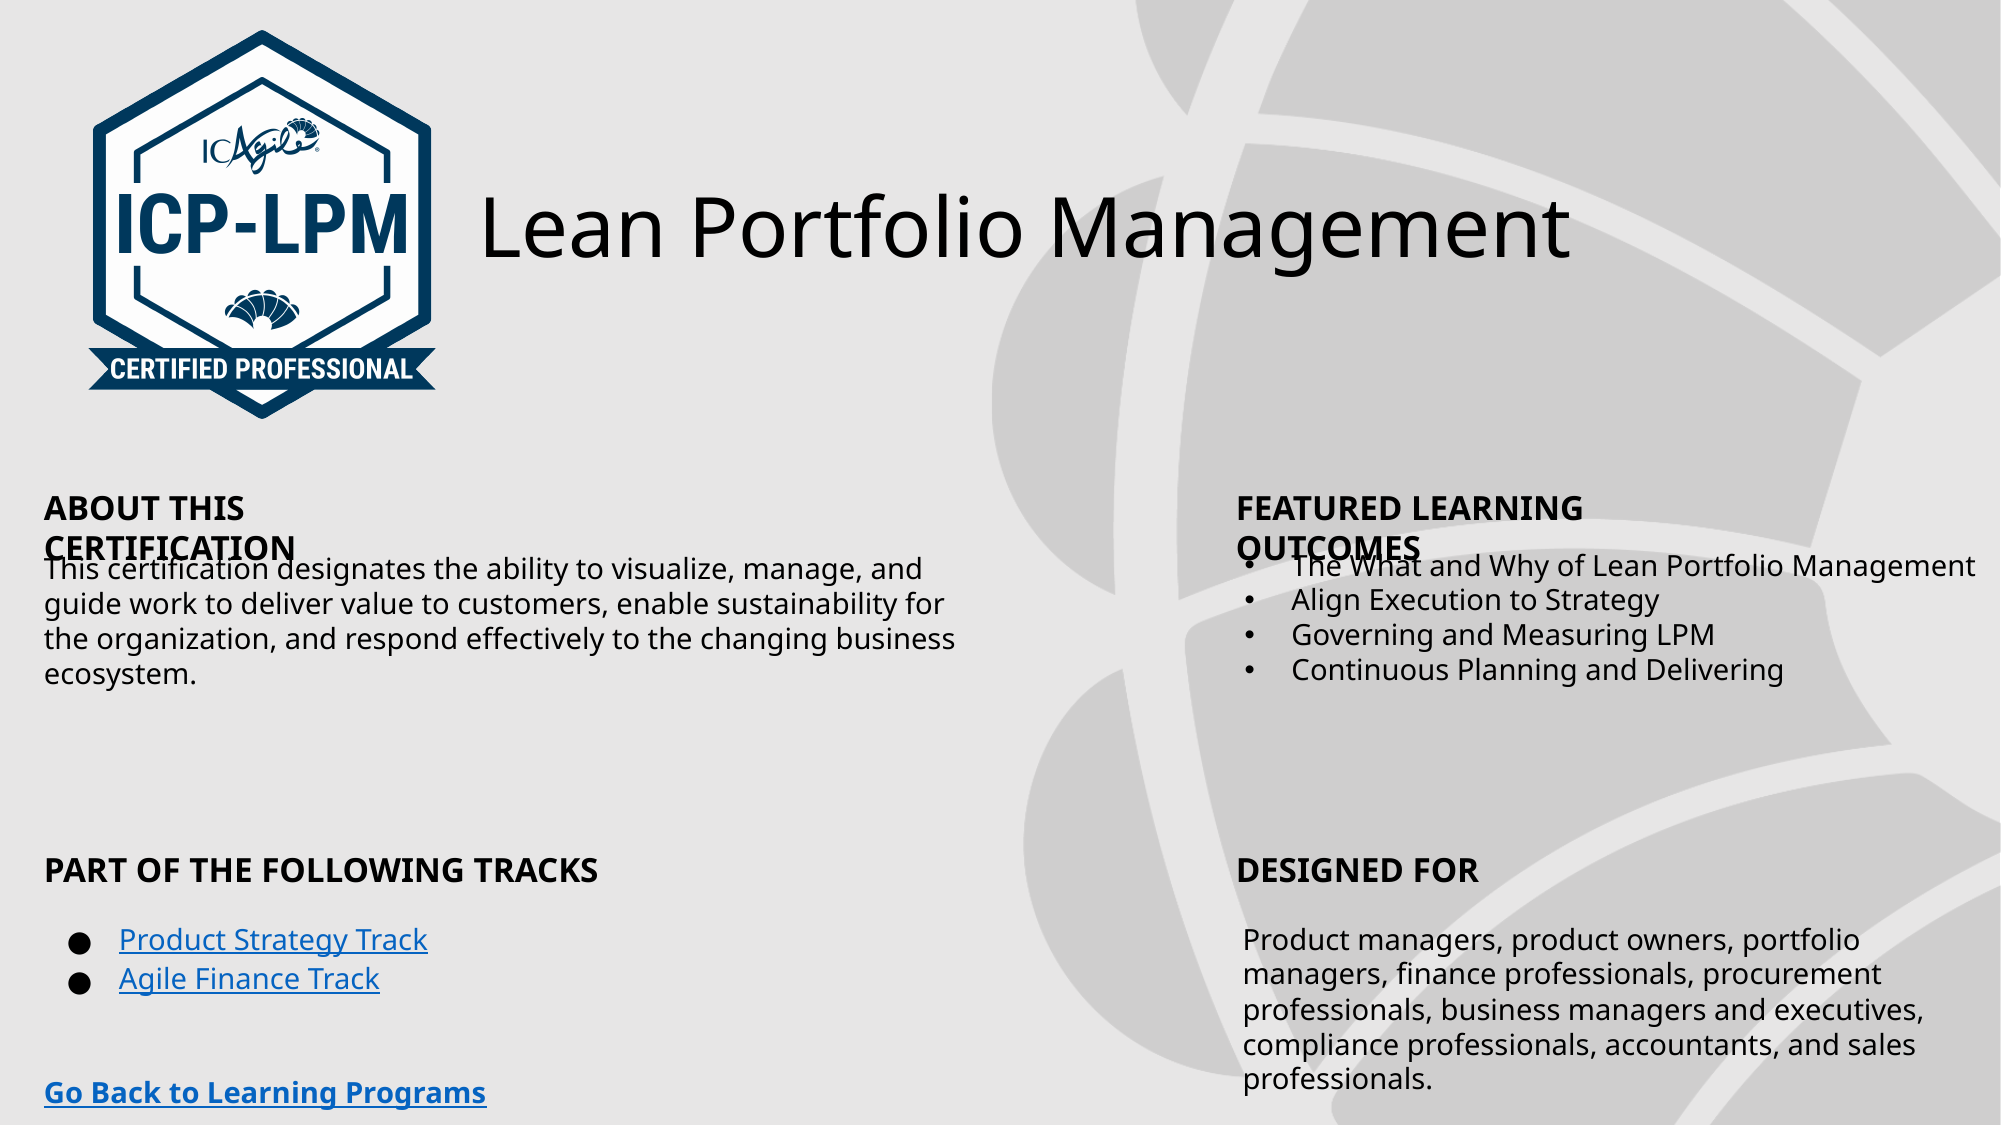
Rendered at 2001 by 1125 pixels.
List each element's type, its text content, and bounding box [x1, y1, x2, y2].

picture [87, 30, 436, 419]
text_box Product Strategy Track Agile Finance Track [29, 913, 766, 1048]
text_box PART OF THE FOLLOWING TRACKS [29, 841, 766, 897]
text_box ABOUT THIS CERTIFICATION [28, 479, 505, 575]
picture [991, 0, 2001, 1125]
text_box This certification designates the ability to visualize, manage, and guide work to deliver value to customers, enable sustainability for the organization, and respond effectively to the changing business ecosystem. [29, 542, 986, 733]
text_box Go Back to Learning Programs [29, 1059, 594, 1125]
text_box Lean Portfolio Management [463, 166, 986, 542]
